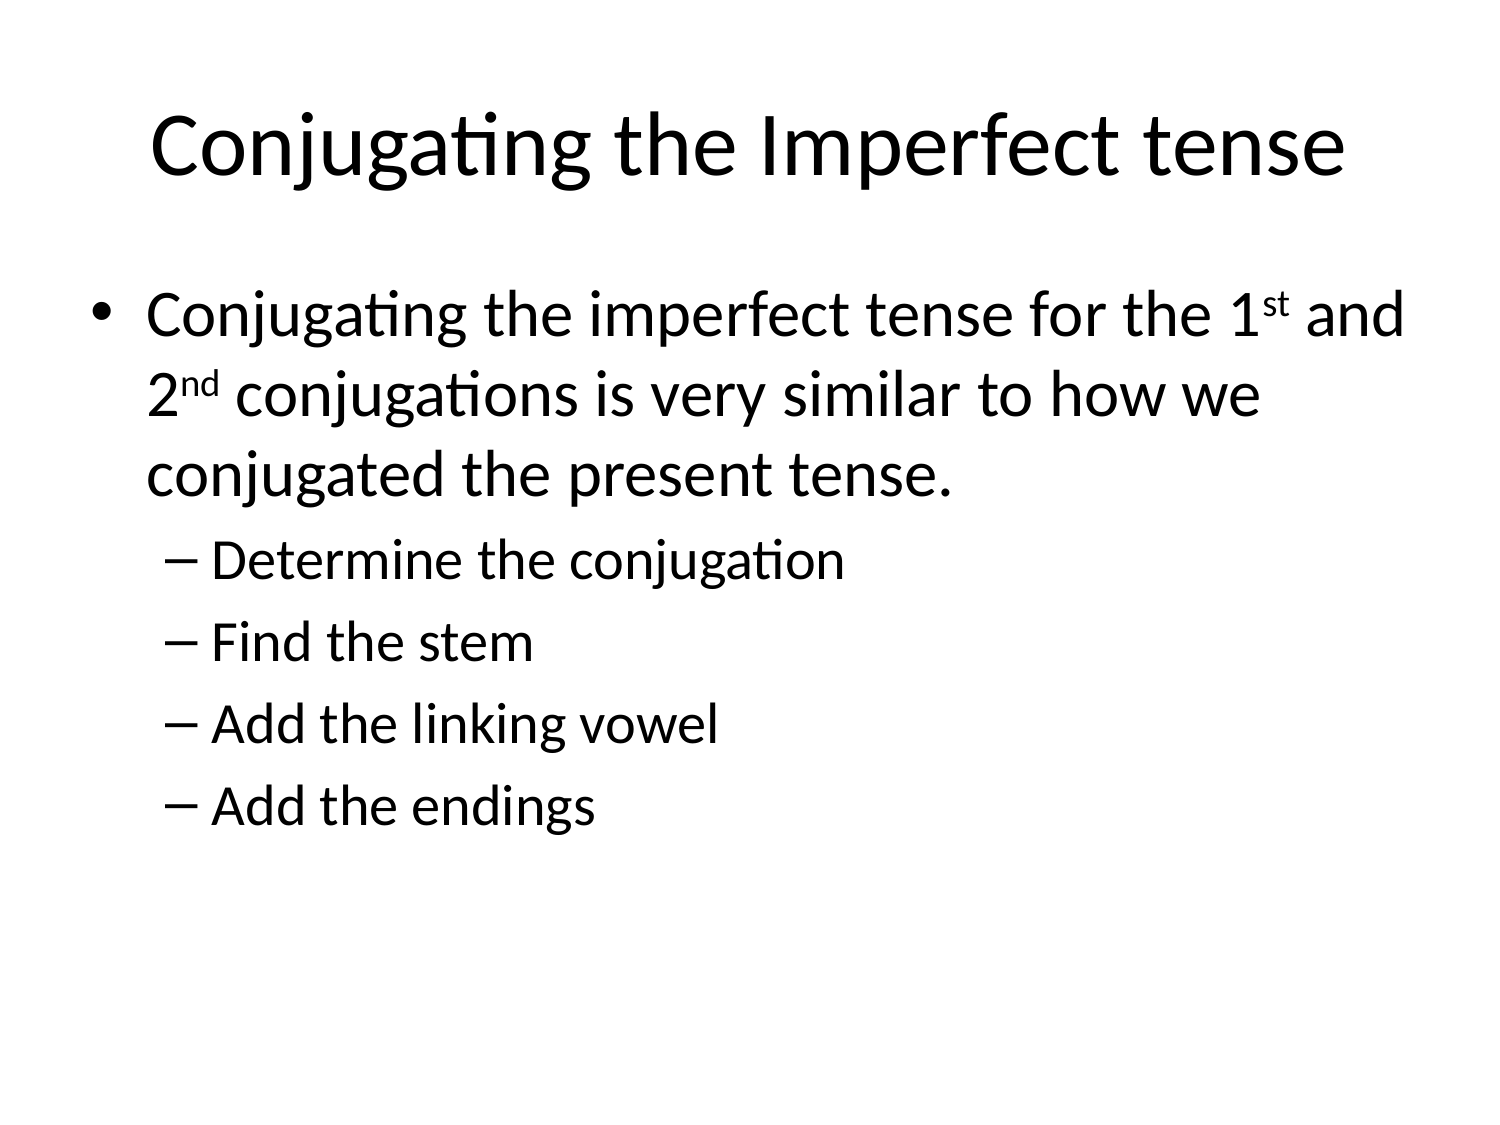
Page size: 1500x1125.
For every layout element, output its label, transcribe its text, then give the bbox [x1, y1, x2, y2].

list Conjugating the imperfect tense for the 1st and 2nd conjugations is very similar to how we conjugated the present tense. Determine the conjugation Find the stem Add the linking vowel Add the endings [75, 262, 1425, 1005]
title Conjugating the Imperfect tense [75, 45, 1425, 233]
